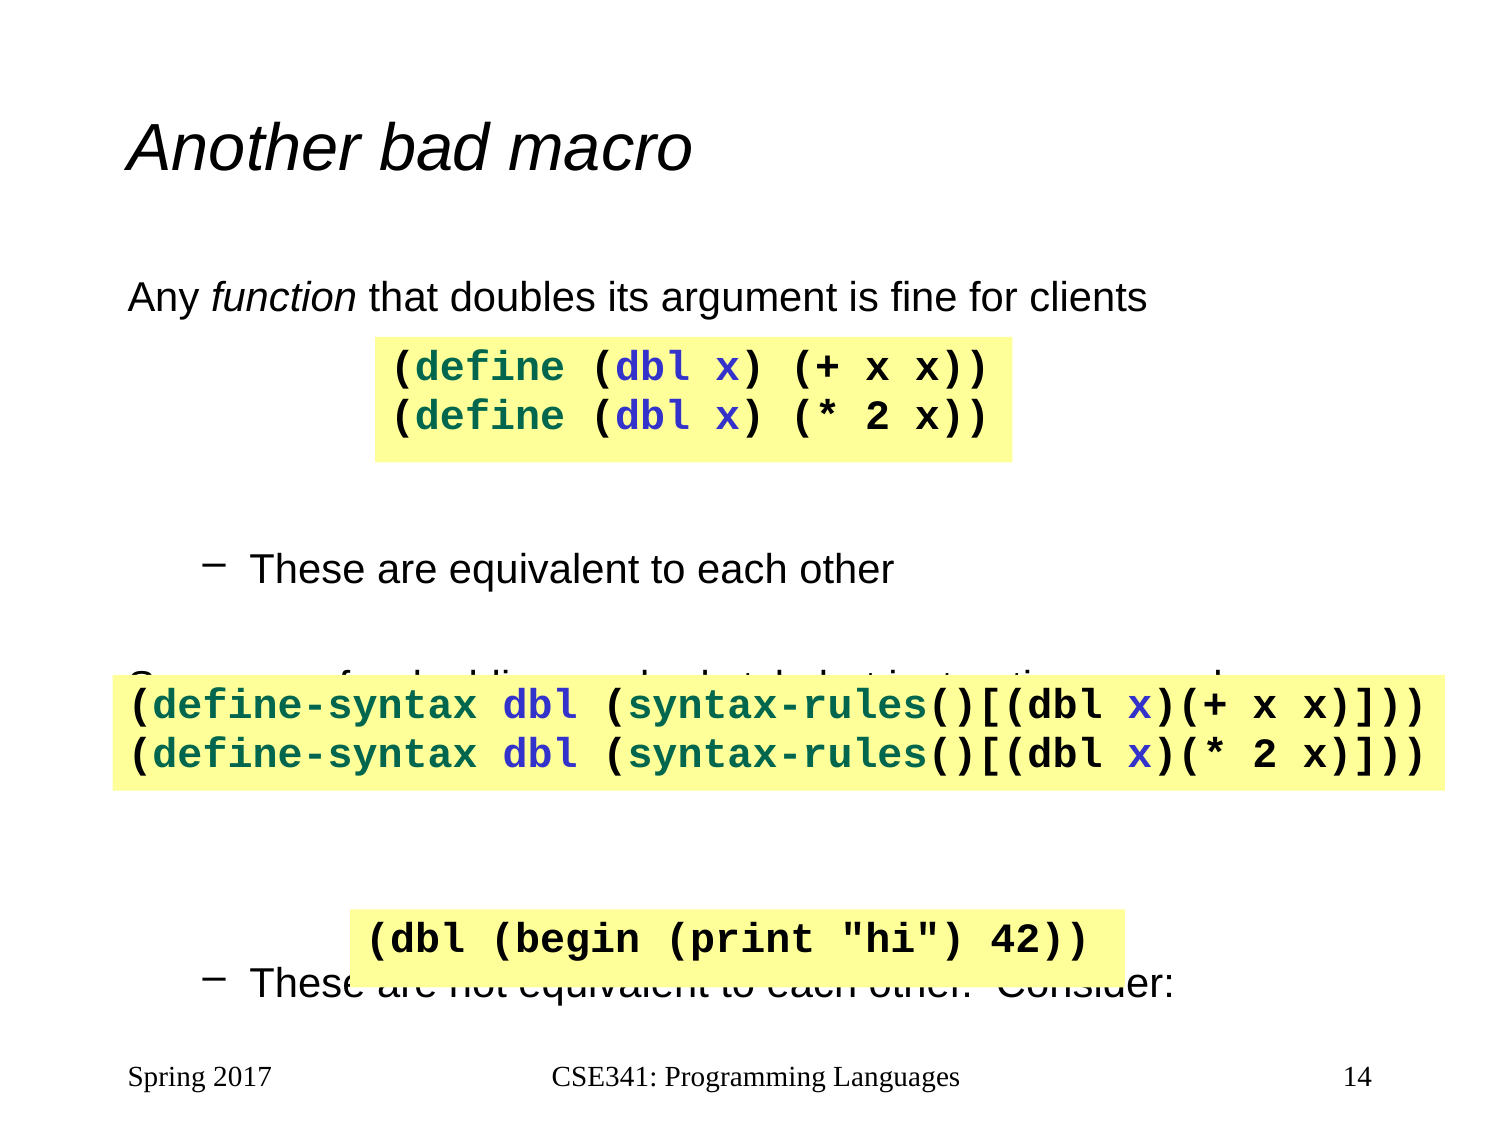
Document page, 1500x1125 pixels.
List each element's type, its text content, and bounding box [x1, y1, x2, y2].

list Any function that doubles its argument is fine for clients These are equivalent to each other So macros for doubling are bad style but instructive examples: These are not equivalent to each other. Consider: [112, 791, 1388, 1001]
title Another bad macro [112, 49, 1388, 238]
slide_number 14 [1074, 1049, 1388, 1125]
footer CSE341: Programming Languages [474, 1049, 1038, 1125]
text_box (dbl (begin (print "hi") 42)) [350, 909, 1125, 988]
text_box (define (dbl x) (+ x x)) (define (dbl x) (* 2 x)) [375, 336, 1013, 463]
list Any function that doubles its argument is fine for clients These are equivalent to each other So macros for doubling are bad style but instructive examples: These are not equivalent to each other. Consider: [112, 262, 1388, 674]
slide_number Spring 2017 [112, 1049, 426, 1125]
text_box (define-syntax dbl (syntax-rules()[(dbl x)(+ x x)])) (define-syntax dbl (syntax-rules()[(dbl x)(* 2 x)])) [112, 674, 1445, 791]
